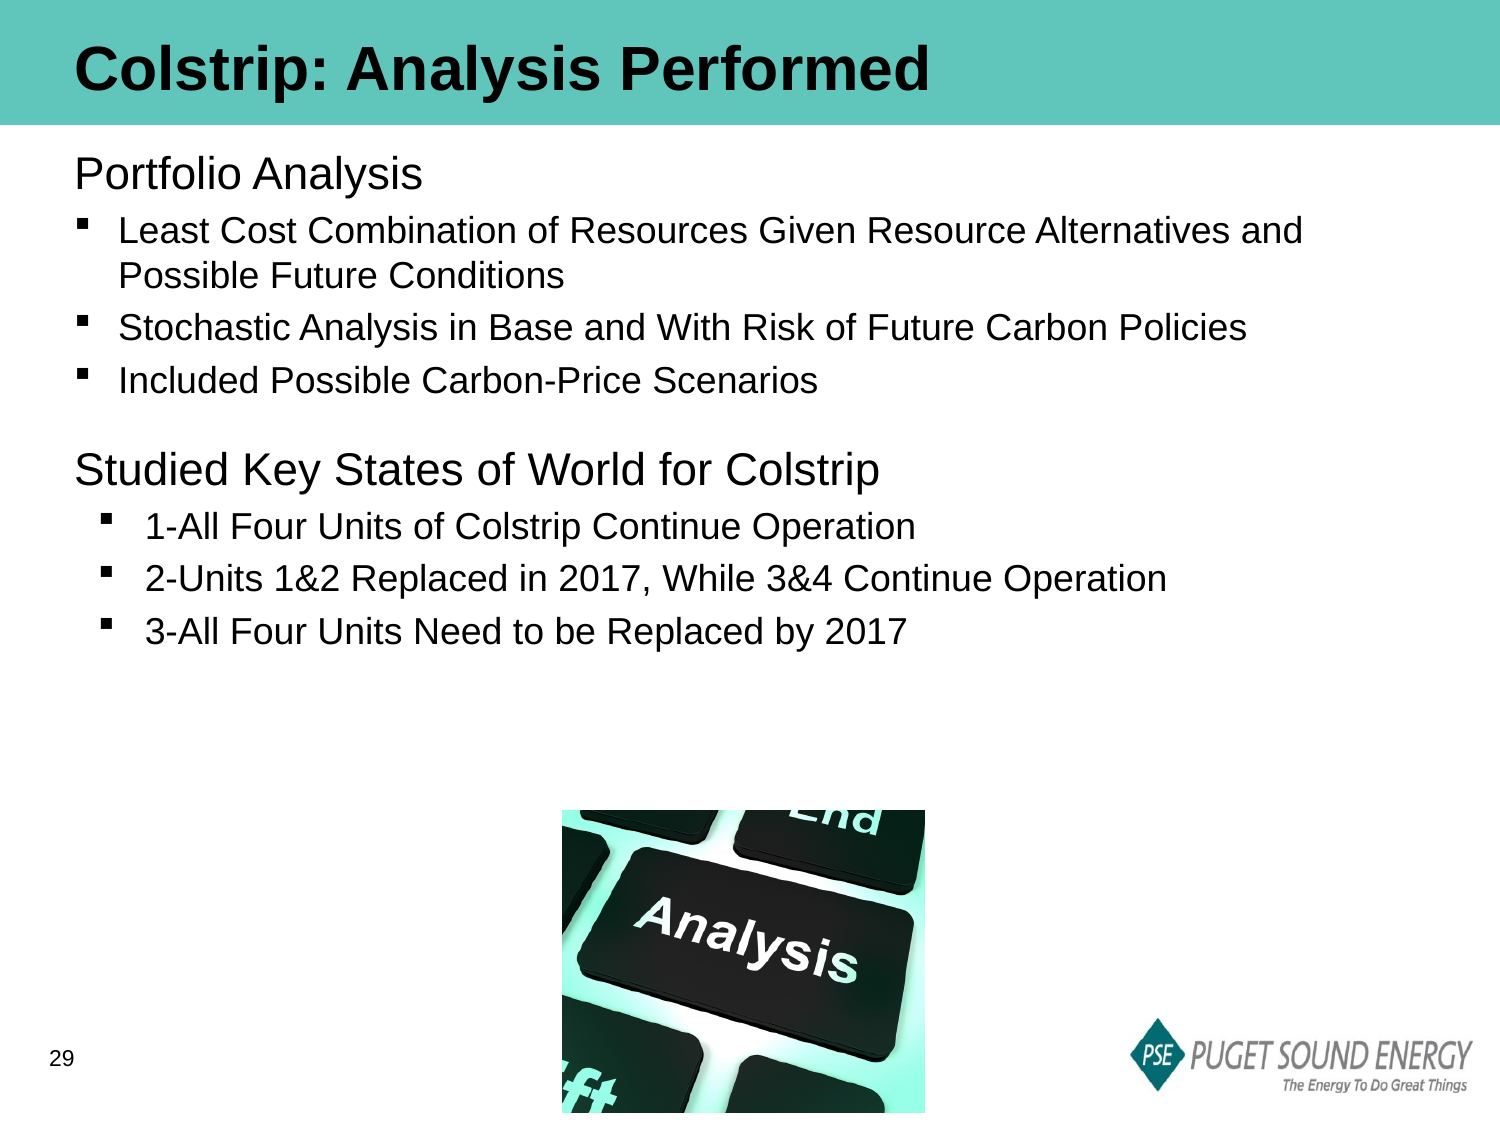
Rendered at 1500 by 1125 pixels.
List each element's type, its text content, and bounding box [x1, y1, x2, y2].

slide_number 29 [37, 1037, 388, 1116]
picture [1130, 1018, 1473, 1093]
title Colstrip: Analysis Performed [62, 9, 1413, 121]
picture [562, 810, 926, 1113]
list Portfolio Analysis Least Cost Combination of Resources Given Resource Alternatives and Possible Future Conditions Stochastic Analysis in Base and With Risk of Future Carbon Policies Included Possible Carbon-Price Scenarios Studied Key States of World for Colstrip 1-All Four Units of Colstrip Continue Operation 2-Units 1&2 Replaced in 2017, While 3&4 Continue Operation 3-All Four Units Need to be Replaced by 2017 [62, 137, 1388, 881]
